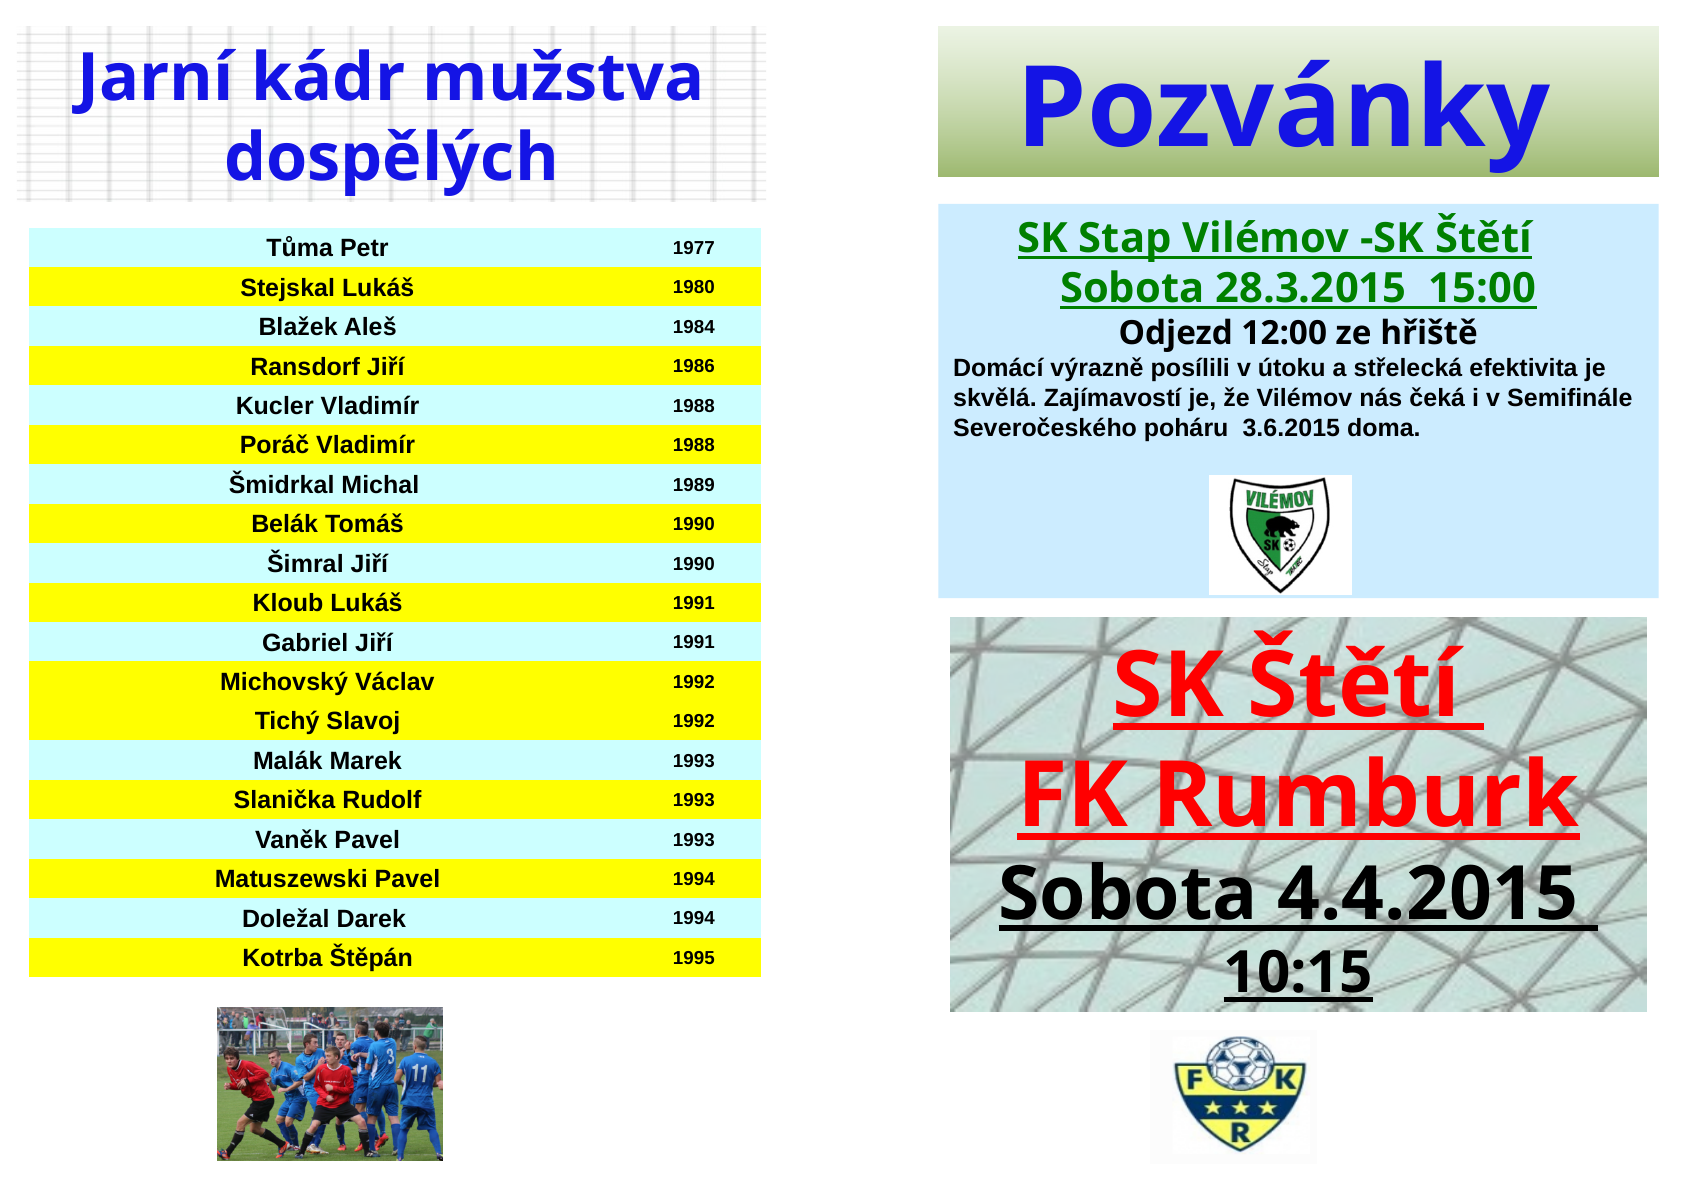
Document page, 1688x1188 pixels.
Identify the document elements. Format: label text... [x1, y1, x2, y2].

picture [1150, 1030, 1317, 1165]
table_cell Stejskal Lukáš [29, 267, 627, 306]
table_cell Doležal Darek [29, 898, 627, 938]
table_cell 1992 [627, 701, 761, 740]
picture [217, 1006, 443, 1161]
table_cell 1992 [627, 661, 761, 701]
text_box SK Stap Vilémov -SK Štětí Sobota 28.3.2015 15:00 Odjezd 12:00 ze hřiště Domácí výrazně posílili v útoku a střelecká efektivita je skvělá. Zajímavostí je, že Vilémov nás čeká i v Semifinále Severočeského poháru 3.6.2015 doma. [938, 203, 1659, 599]
table_cell 1990 [627, 504, 761, 543]
table_cell 1993 [627, 819, 761, 859]
table_cell 1988 [627, 425, 761, 464]
table_cell Poráč Vladimír [29, 425, 627, 464]
text_box SK Štětí FK Rumburk Sobota 4.4.2015 10:15 [950, 617, 1647, 1012]
table_cell 1988 [627, 385, 761, 425]
table_cell 1994 [627, 898, 761, 938]
table_cell Šmidrkal Michal [29, 464, 627, 504]
text_box Pozvánky [938, 26, 1659, 177]
table_cell 1980 [627, 267, 761, 306]
table_header Tůma Petr [29, 228, 627, 267]
table_cell 1991 [627, 583, 761, 622]
table_cell Šimral Jiří [29, 543, 627, 583]
table_cell 1995 [627, 938, 761, 977]
table_cell 1993 [627, 740, 761, 780]
table_cell Matuszewski Pavel [29, 859, 627, 898]
table_cell Ransdorf Jiří [29, 346, 627, 385]
text_box Jarní kádr mužstva dospělých [16, 26, 767, 202]
table_header 1977 [627, 228, 761, 267]
table_cell Kucler Vladimír [29, 385, 627, 425]
table_cell 1989 [627, 464, 761, 504]
table_cell Kloub Lukáš [29, 583, 627, 622]
table_cell 1993 [627, 780, 761, 819]
table_cell 1986 [627, 346, 761, 385]
table_cell Blažek Aleš [29, 306, 627, 346]
table_cell 1994 [627, 859, 761, 898]
table_cell Malák Marek [29, 740, 627, 780]
table_cell Tichý Slavoj [29, 701, 627, 740]
table_cell 1990 [627, 543, 761, 583]
table_cell Gabriel Jiří [29, 622, 627, 661]
picture [1209, 475, 1352, 595]
table_cell Michovský Václav [29, 661, 627, 701]
table_cell Vaněk Pavel [29, 819, 627, 859]
table_cell Belák Tomáš [29, 504, 627, 543]
table_cell Slanička Rudolf [29, 780, 627, 819]
table_cell Kotrba Štěpán [29, 938, 627, 977]
table_cell 1991 [627, 622, 761, 661]
table_cell 1984 [627, 306, 761, 346]
